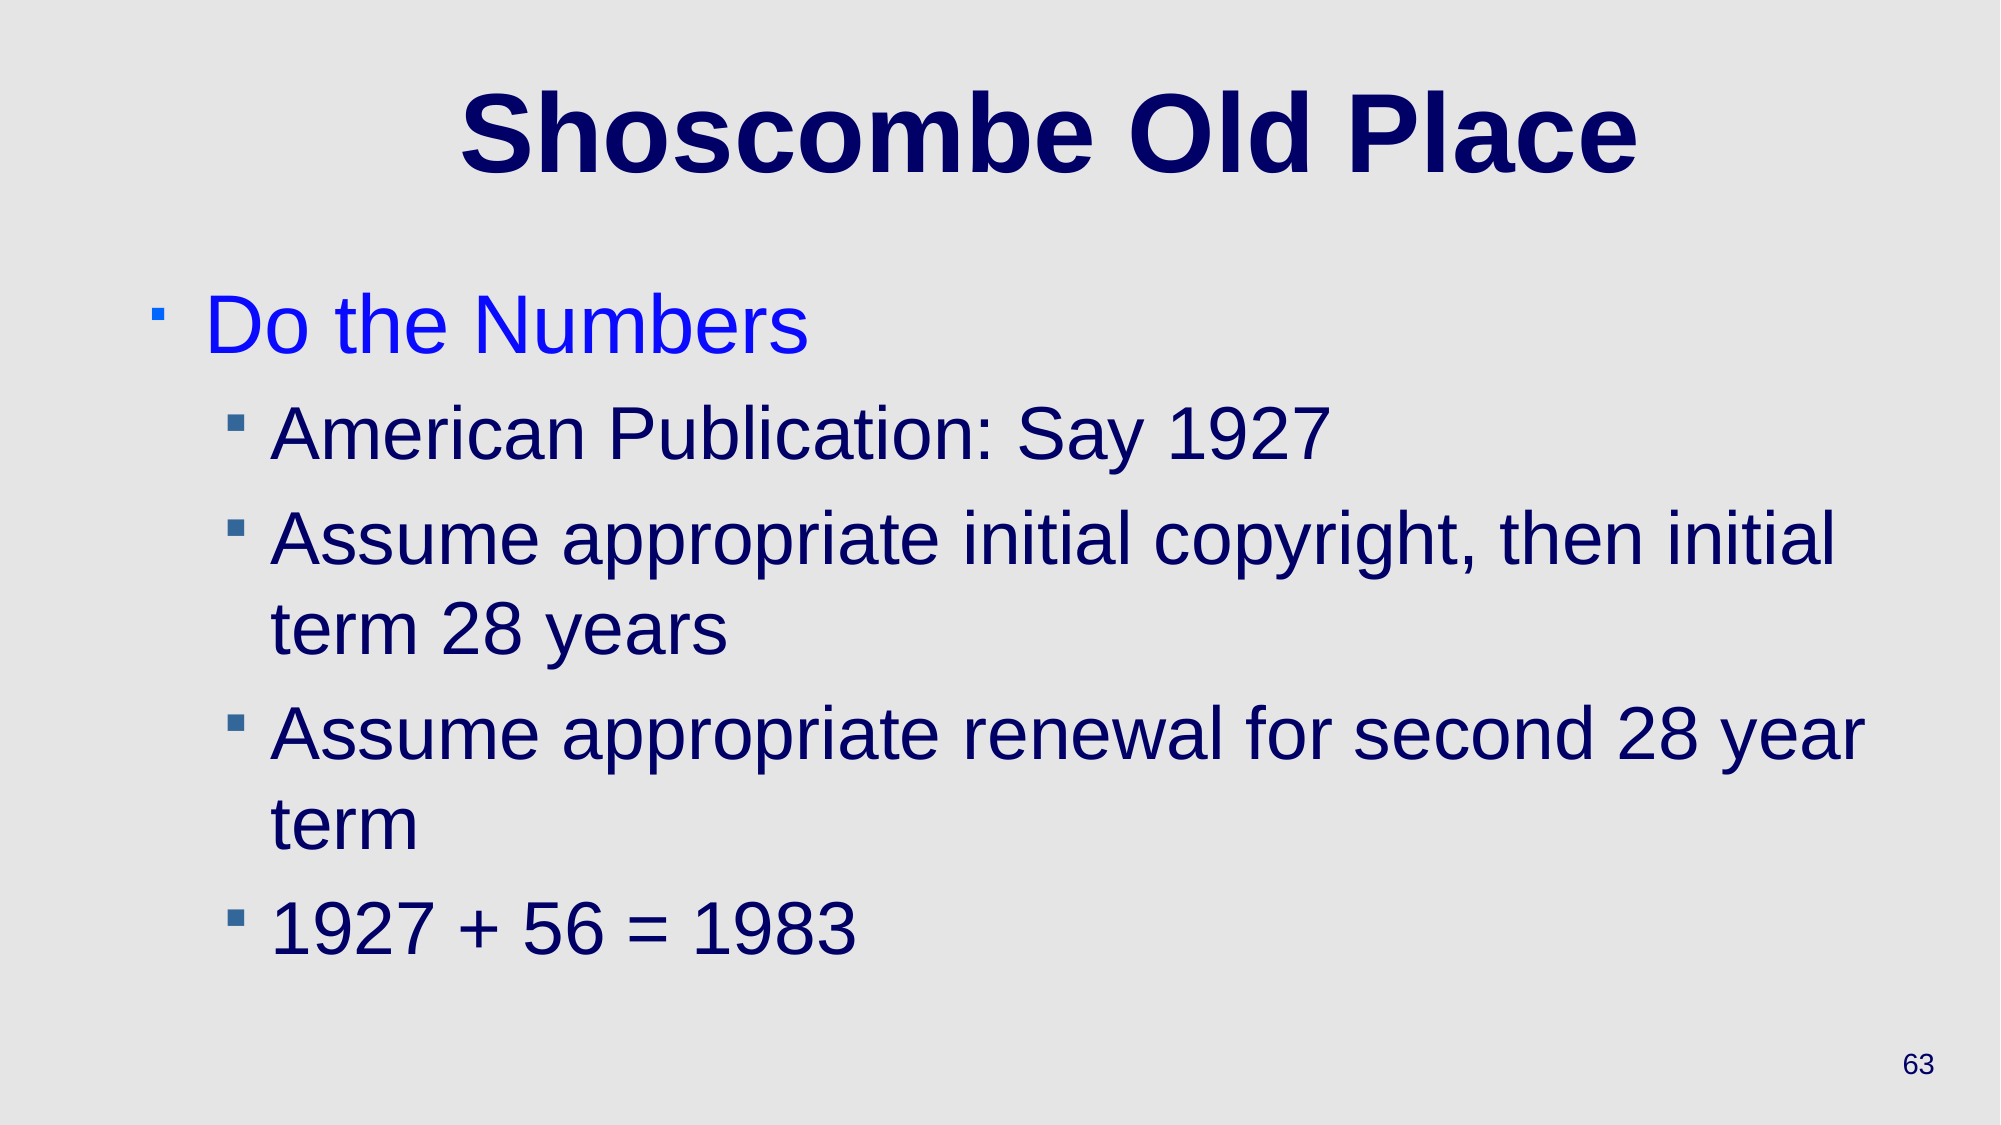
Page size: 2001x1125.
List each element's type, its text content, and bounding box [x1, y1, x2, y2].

slide_number 63 [1533, 1024, 1951, 1101]
title Shoscombe Old Place [133, 50, 1967, 238]
list Do the Numbers American Publication: Say 1927 Assume appropriate initial copyright, then initial term 28 years Assume appropriate renewal for second 28 year term 1927 + 56 = 1983 [133, 262, 1967, 938]
